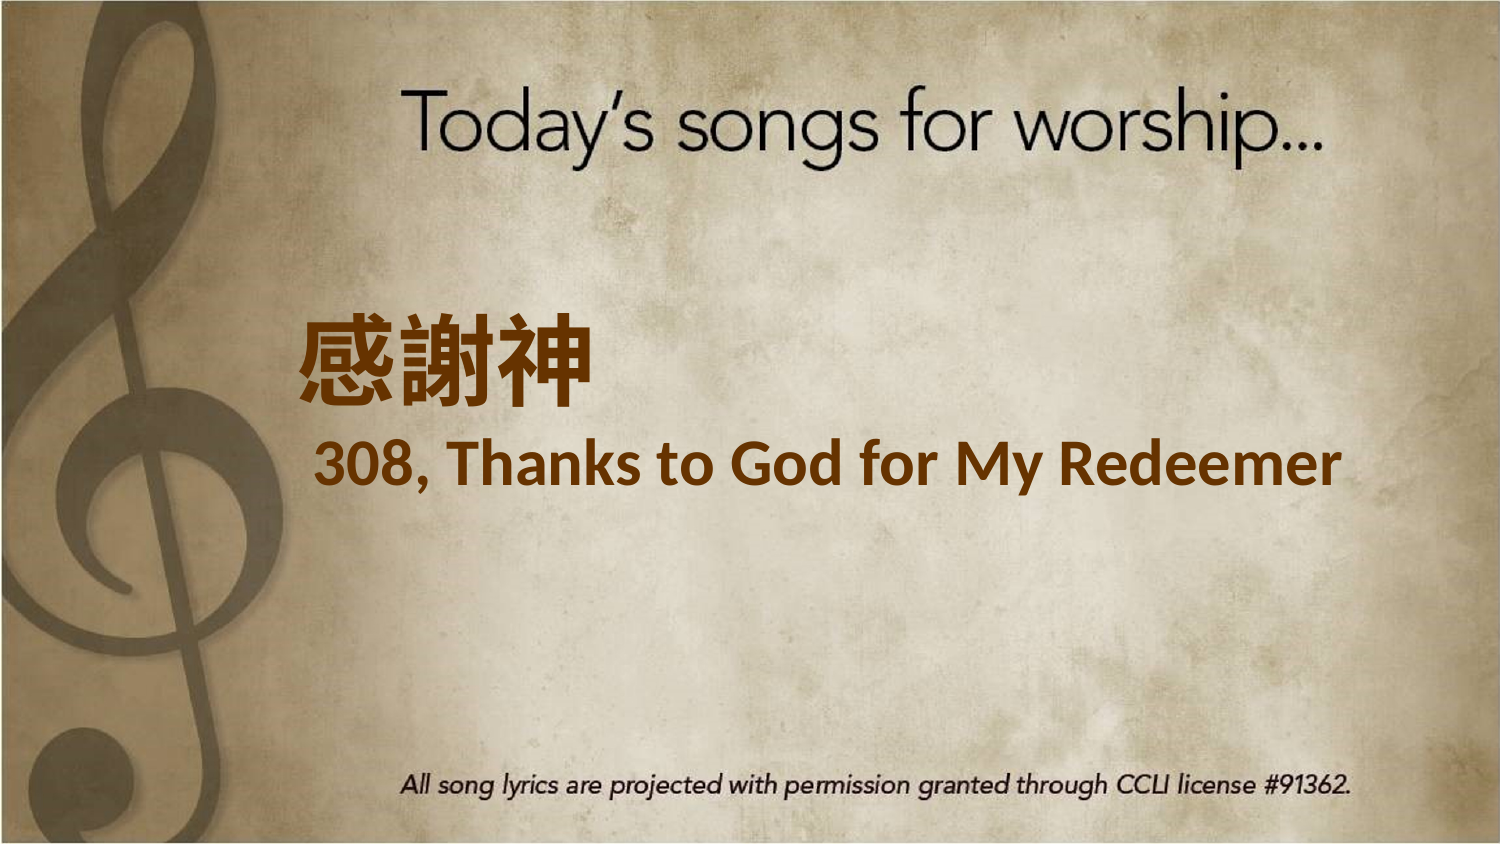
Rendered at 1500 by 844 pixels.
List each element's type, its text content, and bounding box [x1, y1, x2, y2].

picture [0, 0, 1500, 844]
text_box 感謝神 308, Thanks to God for My Redeemer [281, 290, 1375, 506]
